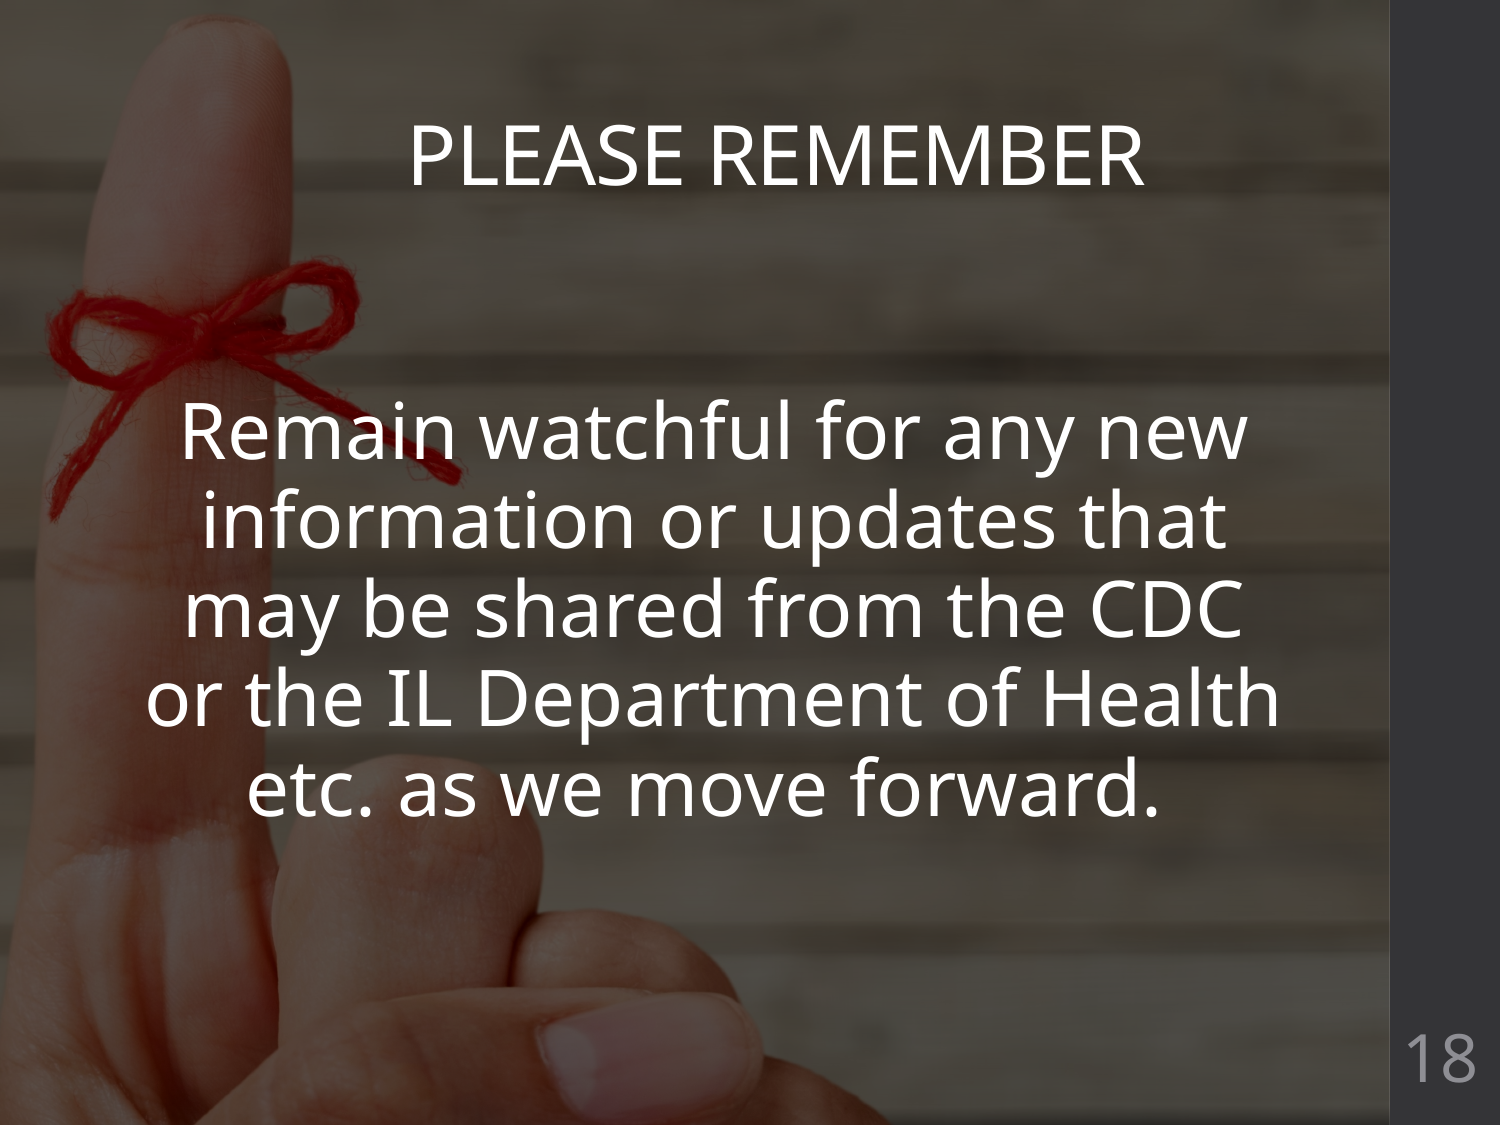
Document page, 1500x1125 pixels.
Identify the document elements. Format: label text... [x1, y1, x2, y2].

picture [0, 0, 1390, 1125]
slide_number 18 [1397, 1012, 1498, 1110]
